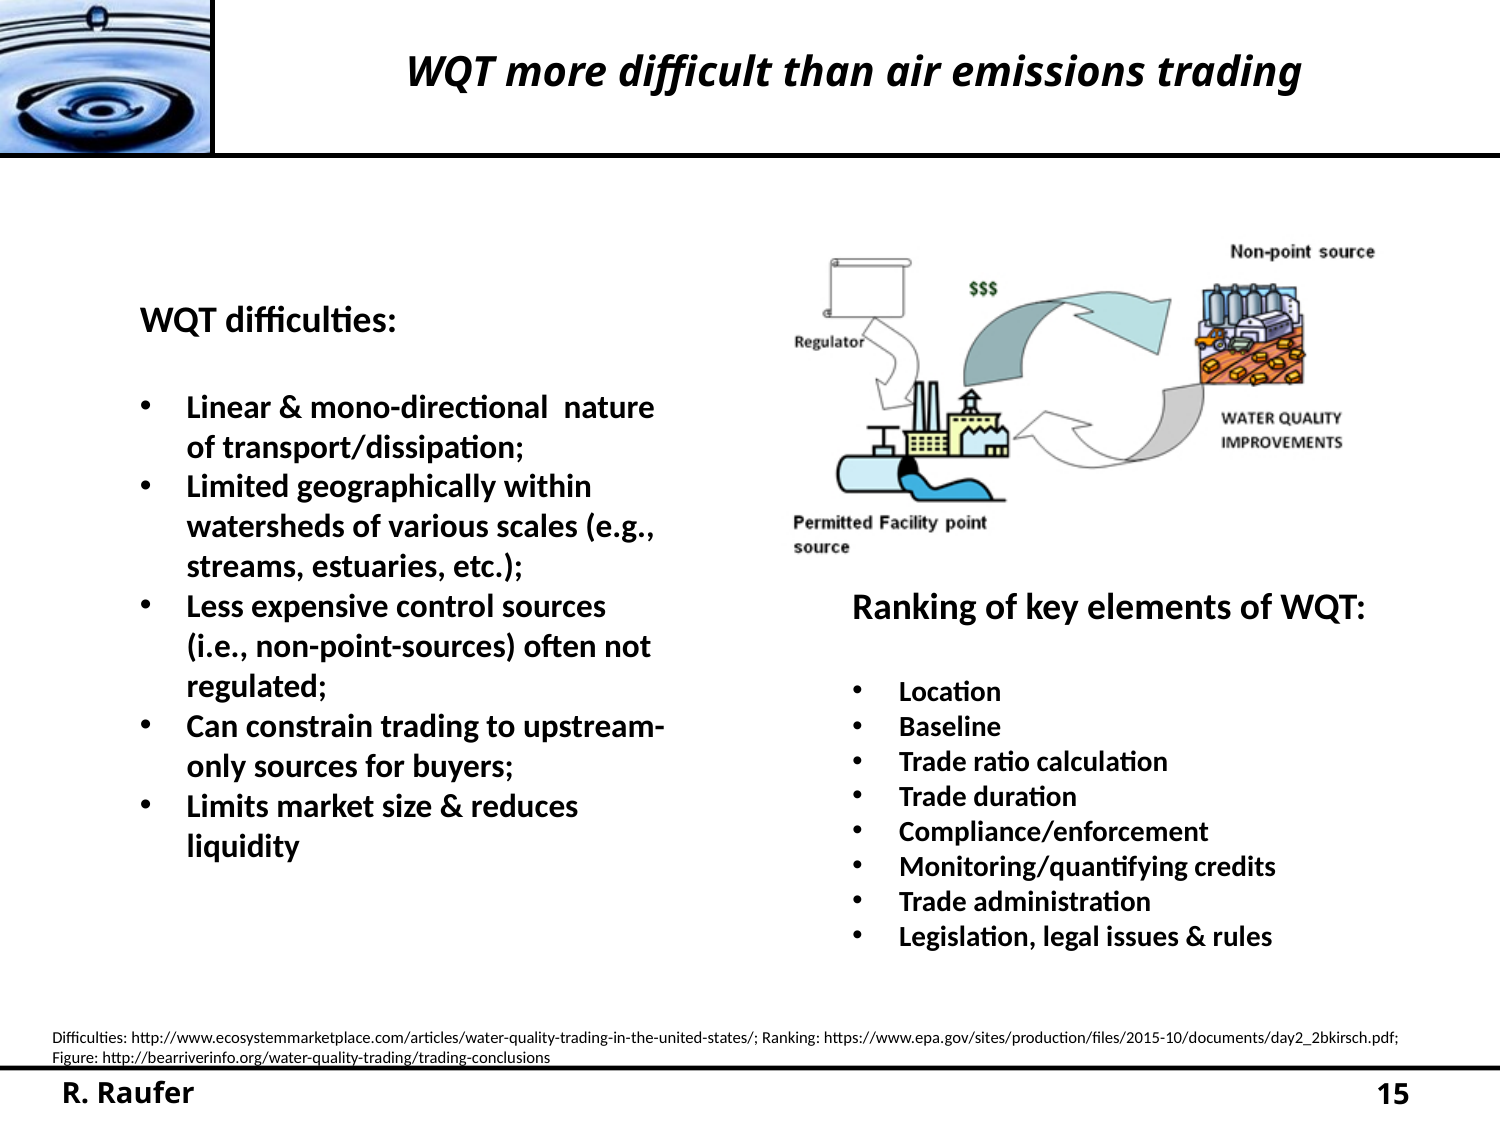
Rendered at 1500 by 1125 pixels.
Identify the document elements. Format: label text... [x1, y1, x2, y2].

picture [767, 199, 1419, 576]
picture [0, 0, 210, 153]
text_box WQT difficulties: Linear & mono-directional nature of transport/dissipation; Limited geographically within watersheds of various scales (e.g., streams, estuaries, etc.); Less expensive control sources (i.e., non-point-sources) often not regulated; Can constrain trading to upstream-only sources for buyers; Limits market size & reduces liquidity [125, 287, 688, 872]
slide_number 15 [1074, 1075, 1425, 1125]
text_box Difficulties: http://www.ecosystemmarketplace.com/articles/water-quality-trading-in-the-united-states/; Ranking: https://www.epa.gov/sites/production/files/2015-10/documents/day2_2bkirsch.pdf; Figure: http://bearriverinfo.org/water-quality-trading/trading-conclusions [37, 1019, 1500, 1075]
text_box Ranking of key elements of WQT: Location Baseline Trade ratio calculation Trade duration Compliance/enforcement Monitoring/quantifying credits Trade administration Legislation, legal issues & rules [837, 574, 1425, 1000]
text_box WQT more difficult than air emissions trading [283, 37, 1425, 103]
